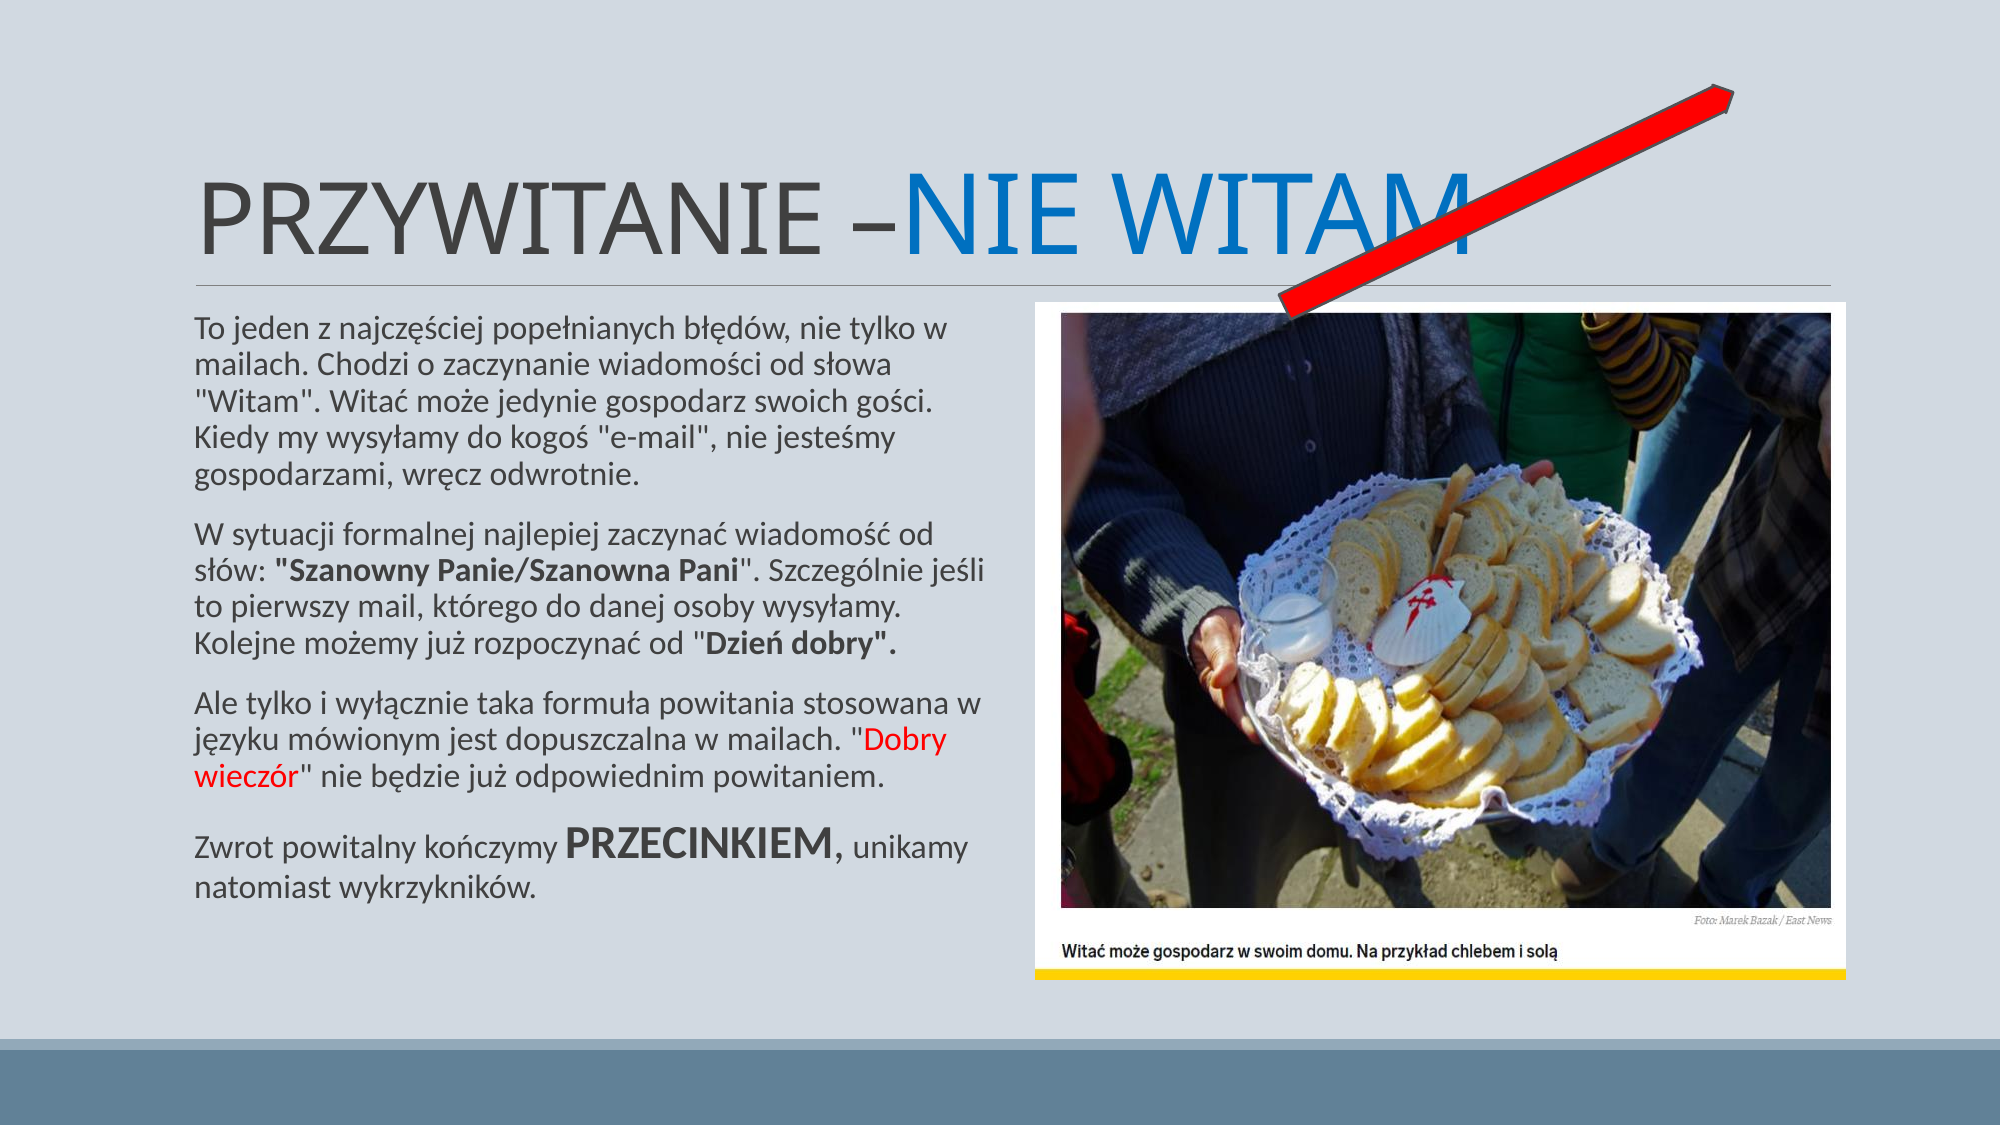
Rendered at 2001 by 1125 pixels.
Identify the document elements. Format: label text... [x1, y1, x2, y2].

list To jeden z najczęściej popełnianych błędów, nie tylko w mailach. Chodzi o zaczynanie wiadomości od słowa "Witam". Witać może jedynie gospodarz swoich gości. Kiedy my wysyłamy do kogoś "e-mail", nie jesteśmy gospodarzami, wręcz odwrotnie. W sytuacji formalnej najlepiej zaczynać wiadomość od słów: "Szanowny Panie/Szanowna Pani". Szczególnie jeśli to pierwszy mail, którego do danej osoby wysyłamy. Kolejne możemy już rozpoczynać od "Dzień dobry". Ale tylko i wyłącznie taka formuła powitania stosowana w języku mówionym jest dopuszczalna w mailach. "Dobry wieczór" nie będzie już odpowiednim powitaniem. Zwrot powitalny kończymy PRZECINKIEM, unikamy natomiast wykrzykników. [180, 302, 990, 963]
title PRZYWITANIE –NIE WITAM [180, 47, 1830, 285]
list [1034, 302, 1846, 980]
text_box [1277, 83, 1735, 299]
